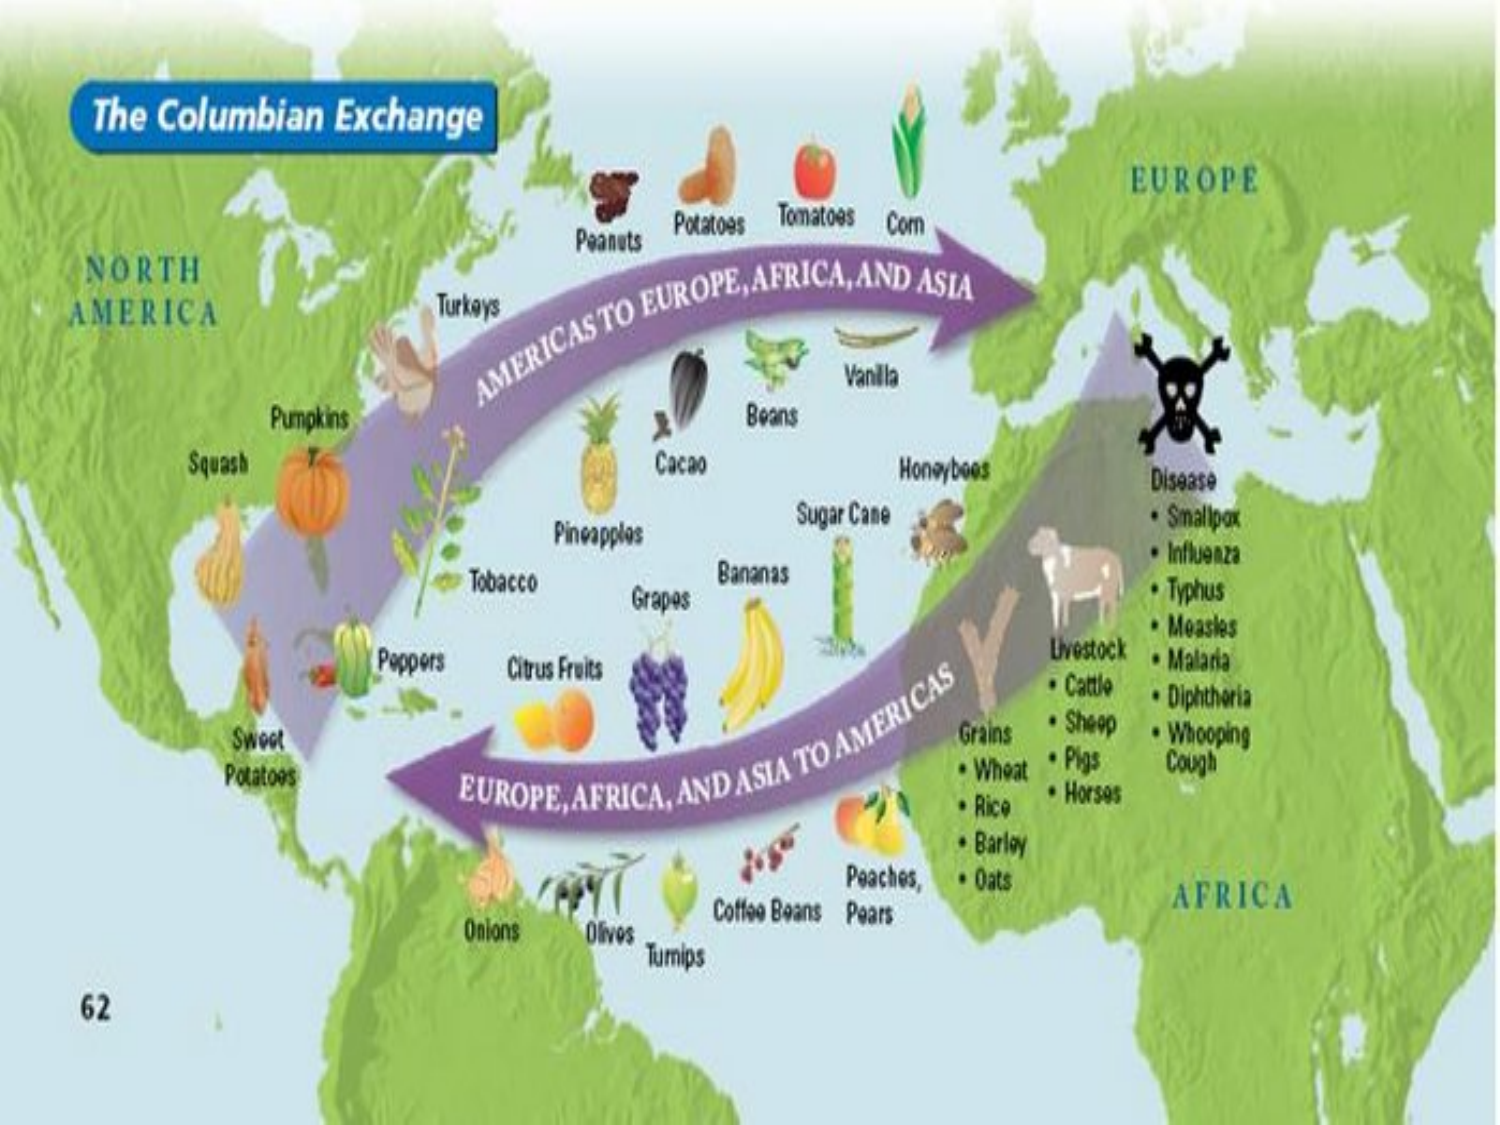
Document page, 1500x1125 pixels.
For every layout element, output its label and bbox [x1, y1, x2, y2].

list [3, 3, 1498, 1120]
